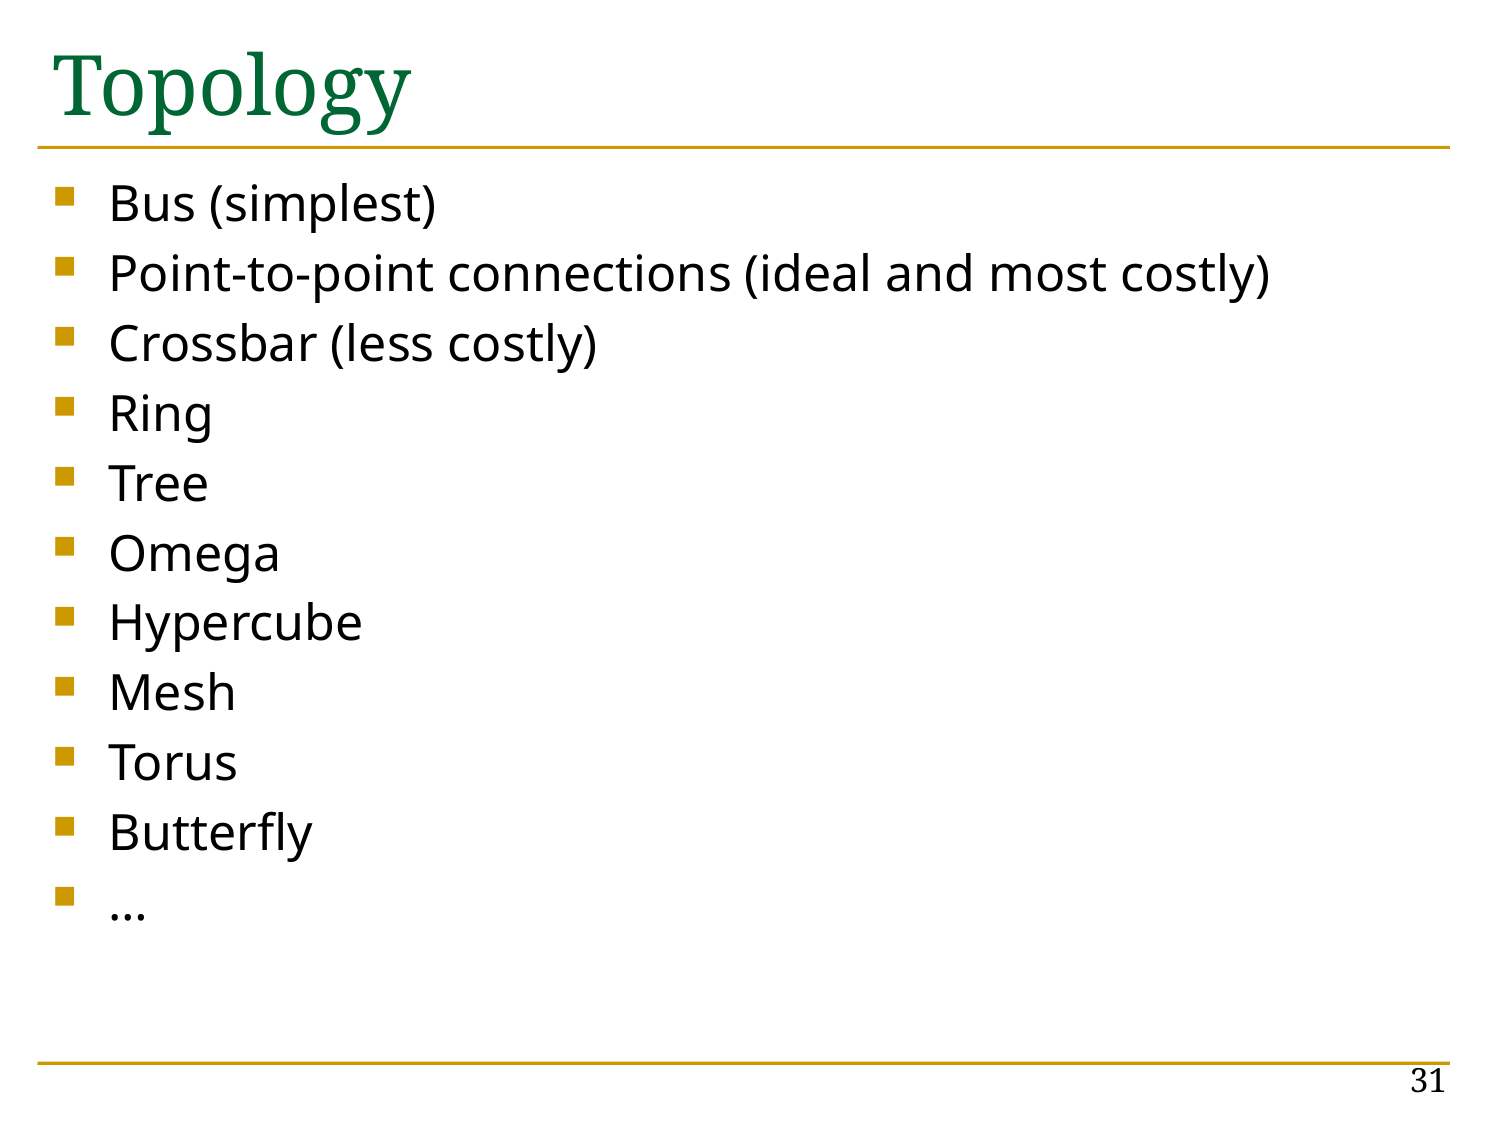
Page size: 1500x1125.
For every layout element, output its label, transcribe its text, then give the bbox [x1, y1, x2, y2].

slide_number 31 [1111, 1036, 1462, 1112]
list Bus (simplest) Point-to-point connections (ideal and most costly) Crossbar (less costly) Ring Tree Omega Hypercube Mesh Torus Butterfly … [37, 163, 1450, 1016]
title Topology [37, 24, 1450, 163]
